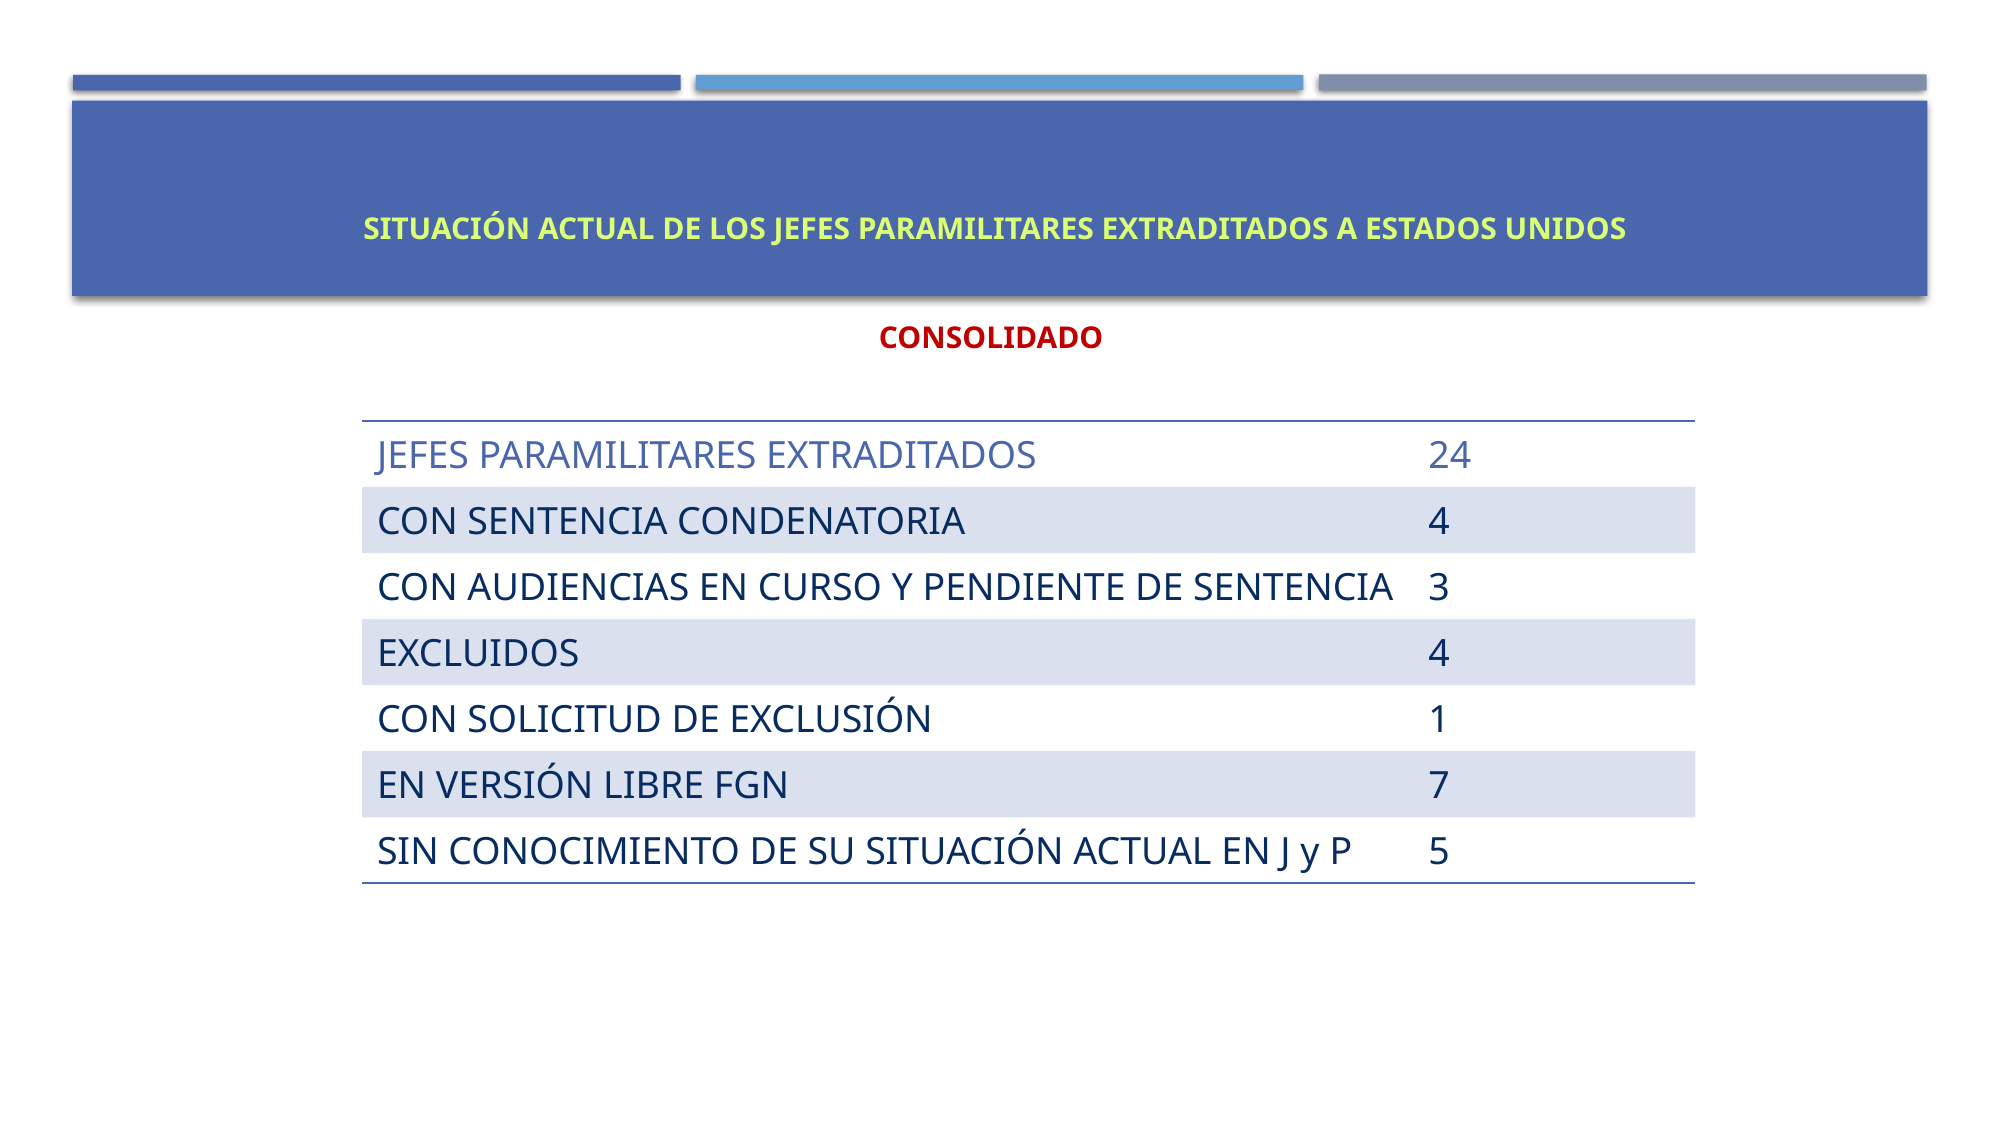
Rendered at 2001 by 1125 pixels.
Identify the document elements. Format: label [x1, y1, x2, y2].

table_header [362, 422, 1695, 487]
table_cell [362, 487, 1695, 882]
title [90, 184, 1900, 362]
